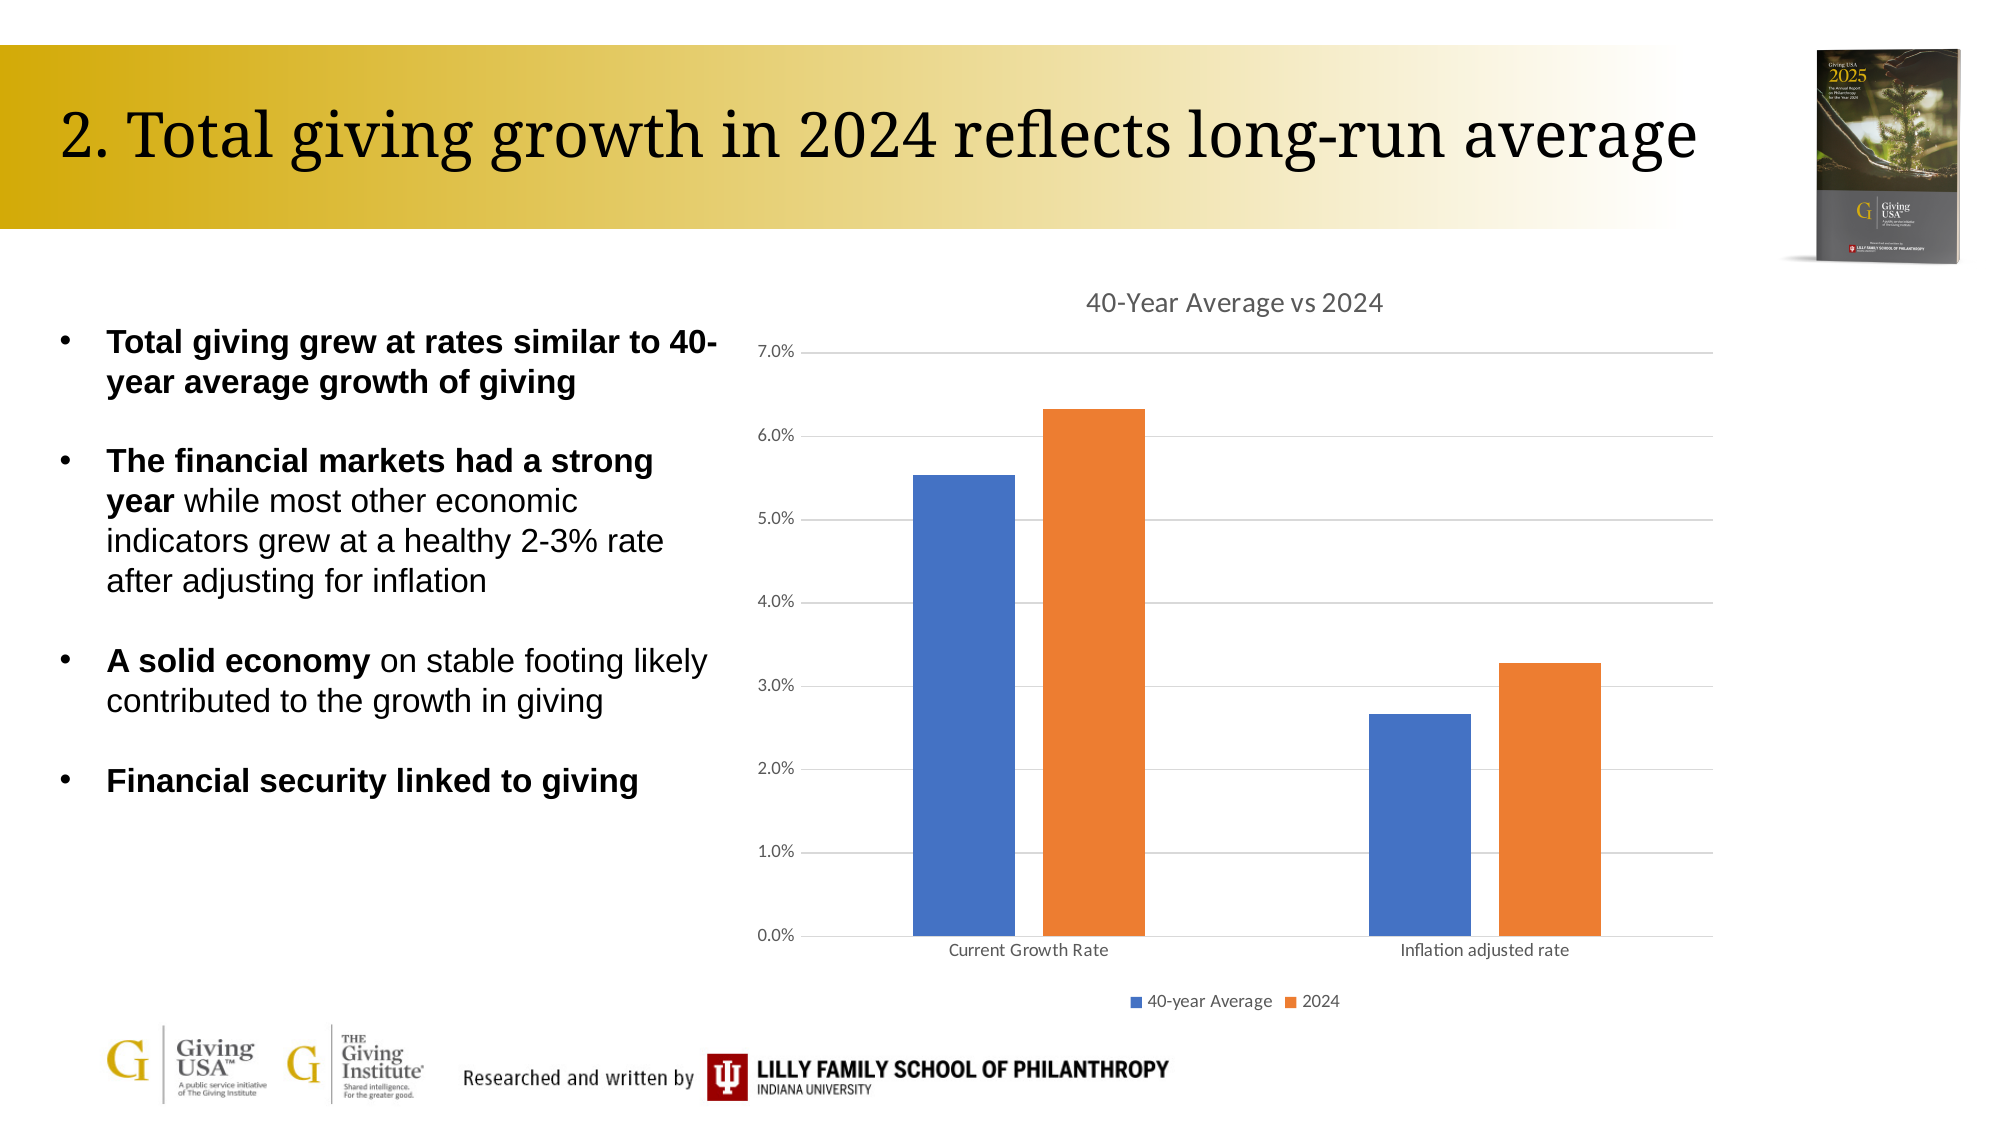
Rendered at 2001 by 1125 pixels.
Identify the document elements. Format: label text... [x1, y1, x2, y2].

text_box Total giving grew at rates similar to 40-year average growth of giving The financial markets had a strong year while most other economic indicators grew at a healthy 2-3% rate after adjusting for inflation A solid economy on stable footing likely contributed to the growth in giving Financial security linked to giving [44, 312, 737, 807]
chart [737, 258, 1733, 1018]
picture [0, 1014, 2000, 1125]
picture [1731, 0, 2001, 307]
title 2. Total giving growth in 2024 reflects long-run average [44, 72, 1770, 202]
